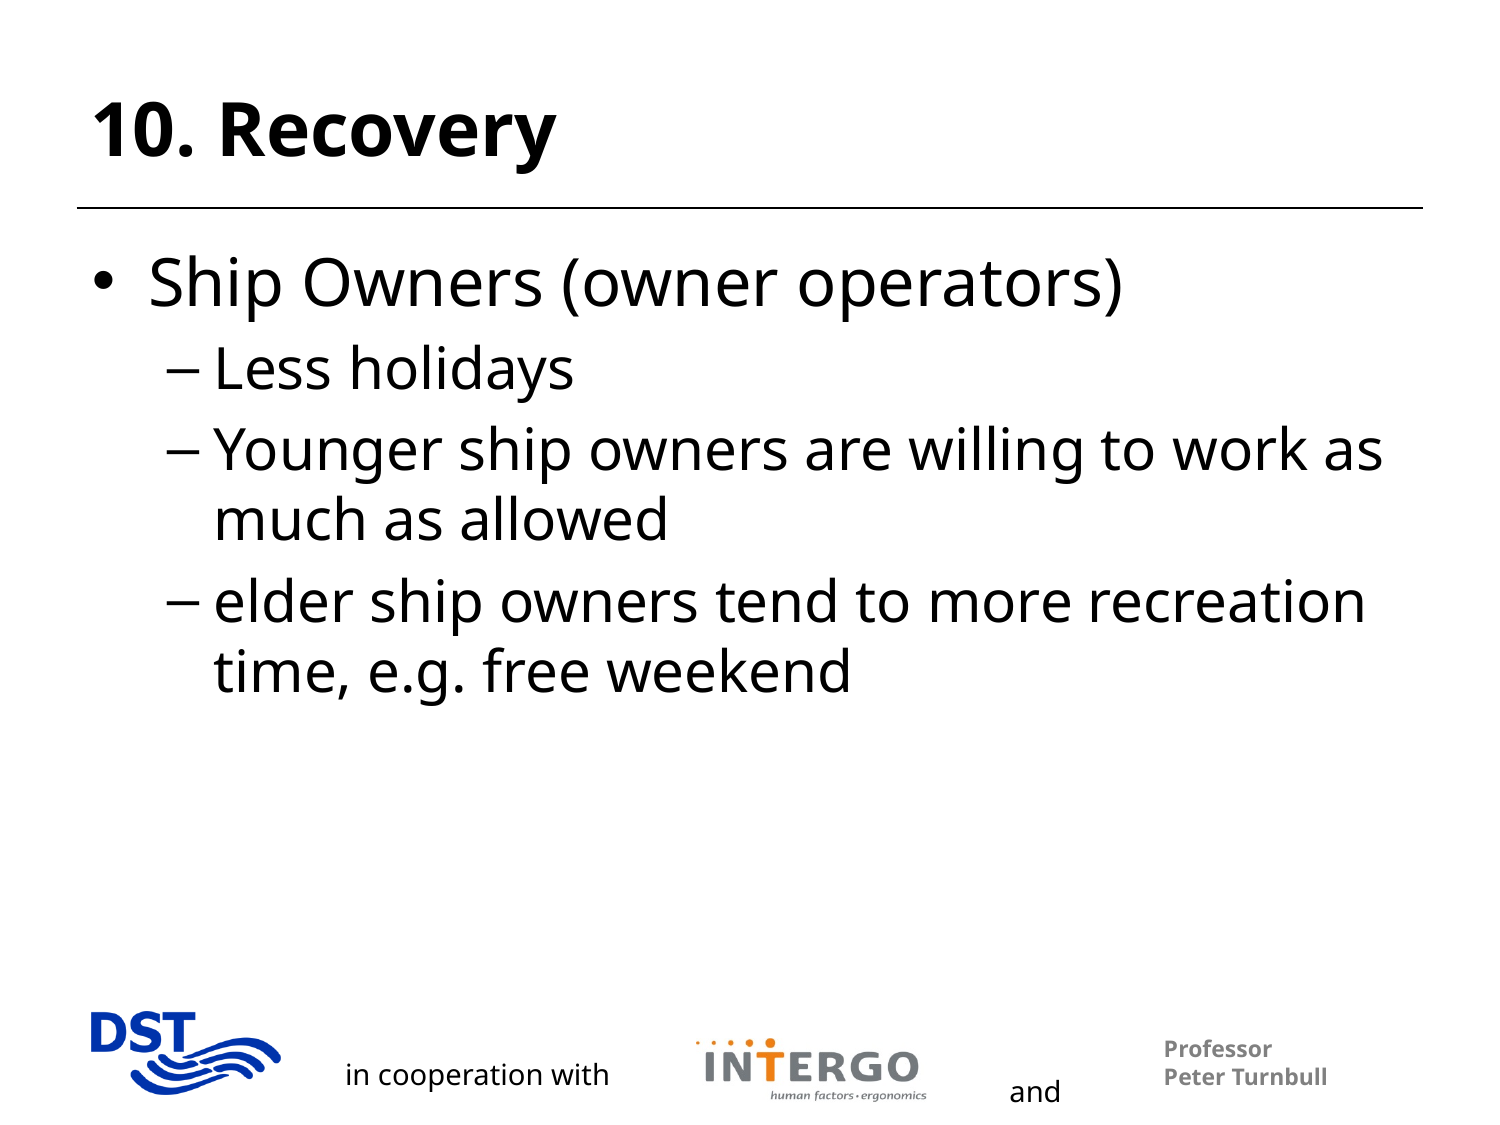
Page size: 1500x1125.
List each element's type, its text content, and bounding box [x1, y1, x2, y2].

picture [91, 1011, 281, 1095]
list Ship Owners (owner operators) Less holidays Younger ship owners are willing to work as much as allowed elder ship owners tend to more recreation time, e.g. free weekend [76, 231, 1424, 988]
title 10. Recovery [75, 45, 1425, 209]
picture [696, 1038, 979, 1104]
